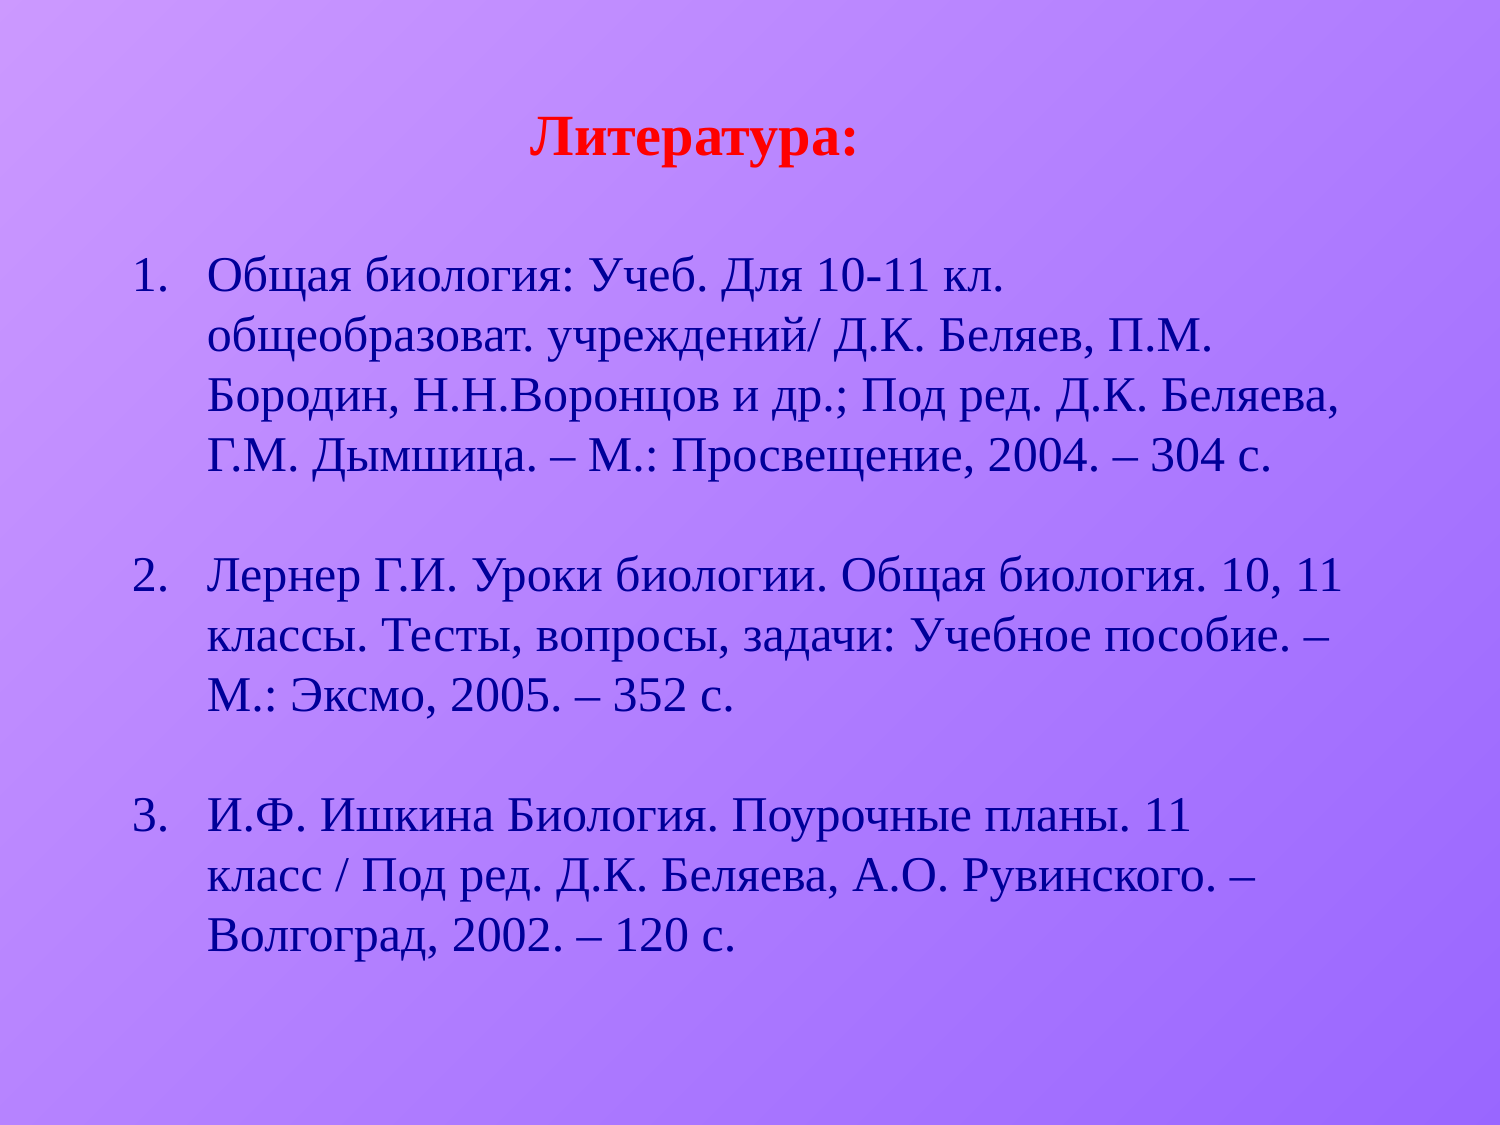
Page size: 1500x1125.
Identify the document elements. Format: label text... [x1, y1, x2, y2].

text_box Литература: [515, 90, 876, 175]
text_box Общая биология: Учеб. Для 10-11 кл. общеобразоват. учреждений/ Д.К. Беляев, П.М. Бородин, Н.Н.Воронцов и др.; Под ред. Д.К. Беляева, Г.М. Дымшица. – М.: Просвещение, 2004. – 304 с. Лернер Г.И. Уроки биологии. Общая биология. 10, 11 классы. Тесты, вопросы, задачи: Учебное пособие. – М.: Эксмо, 2005. – 352 с. И.Ф. Ишкина Биология. Поурочные планы. 11 класс / Под ред. Д.К. Беляева, А.О. Рувинского. – Волгоград, 2002. – 120 с. [117, 234, 1360, 970]
